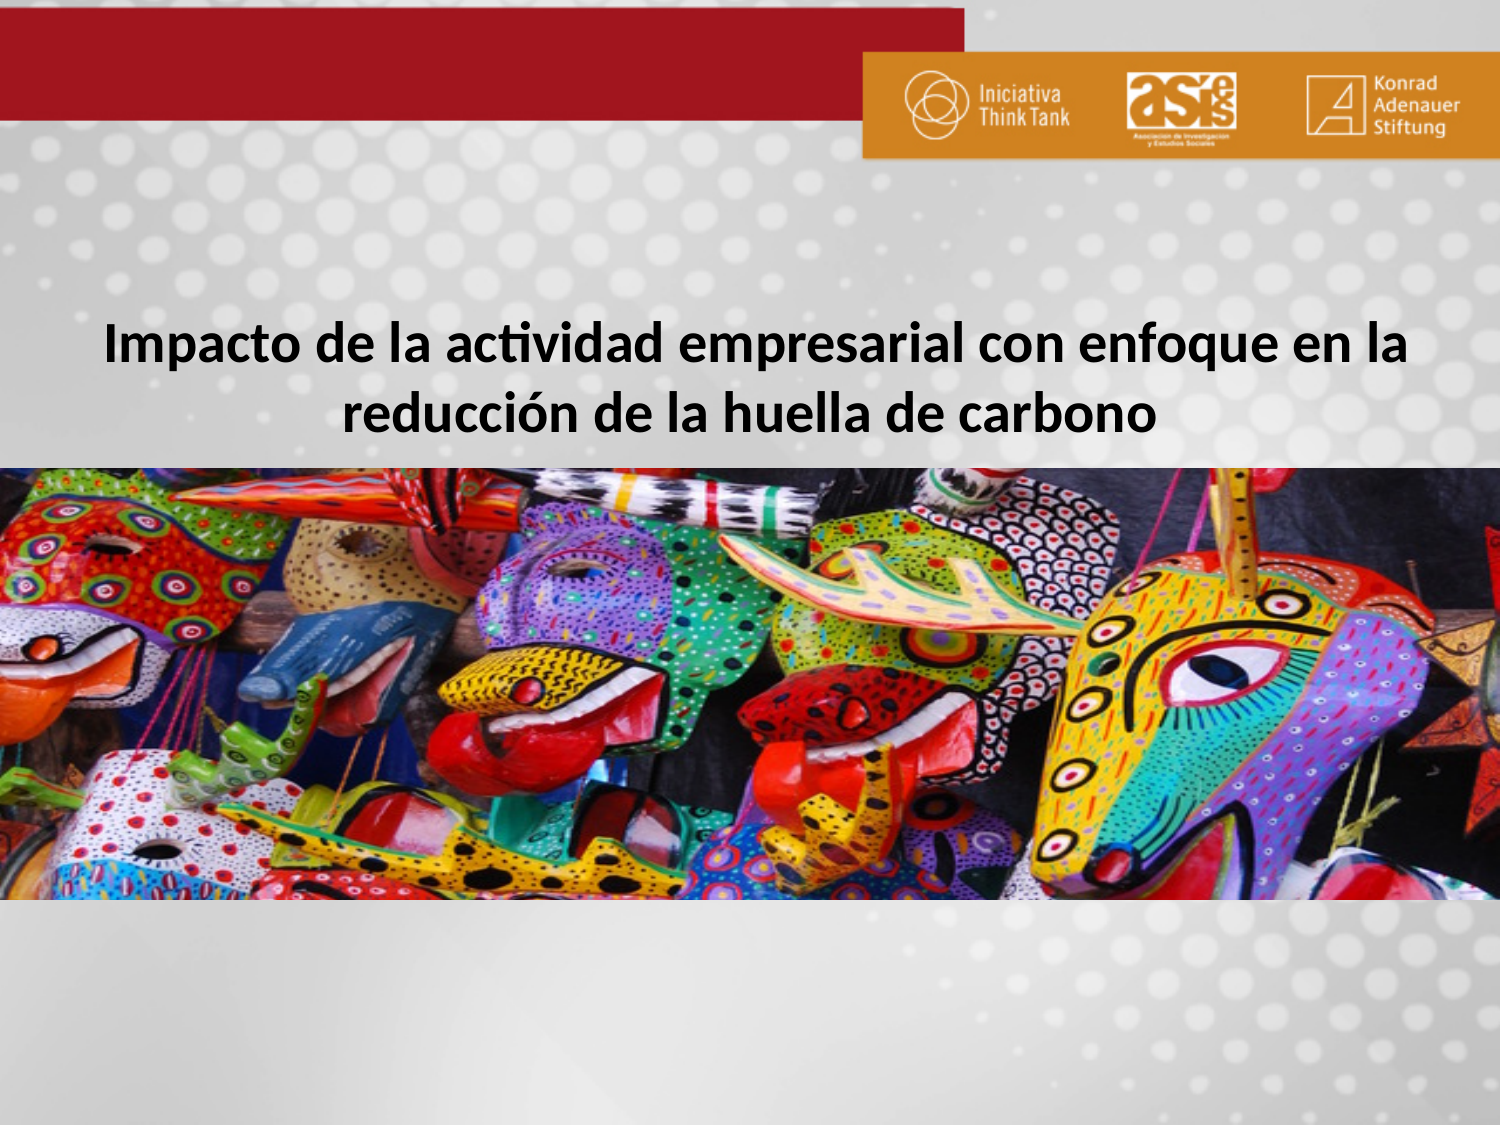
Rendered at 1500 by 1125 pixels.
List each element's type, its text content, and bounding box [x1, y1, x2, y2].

picture [0, 467, 1500, 1125]
title Impacto de la actividad empresarial con enfoque en la reducción de la huella de carbono [0, 196, 1500, 467]
picture [0, 0, 1500, 196]
